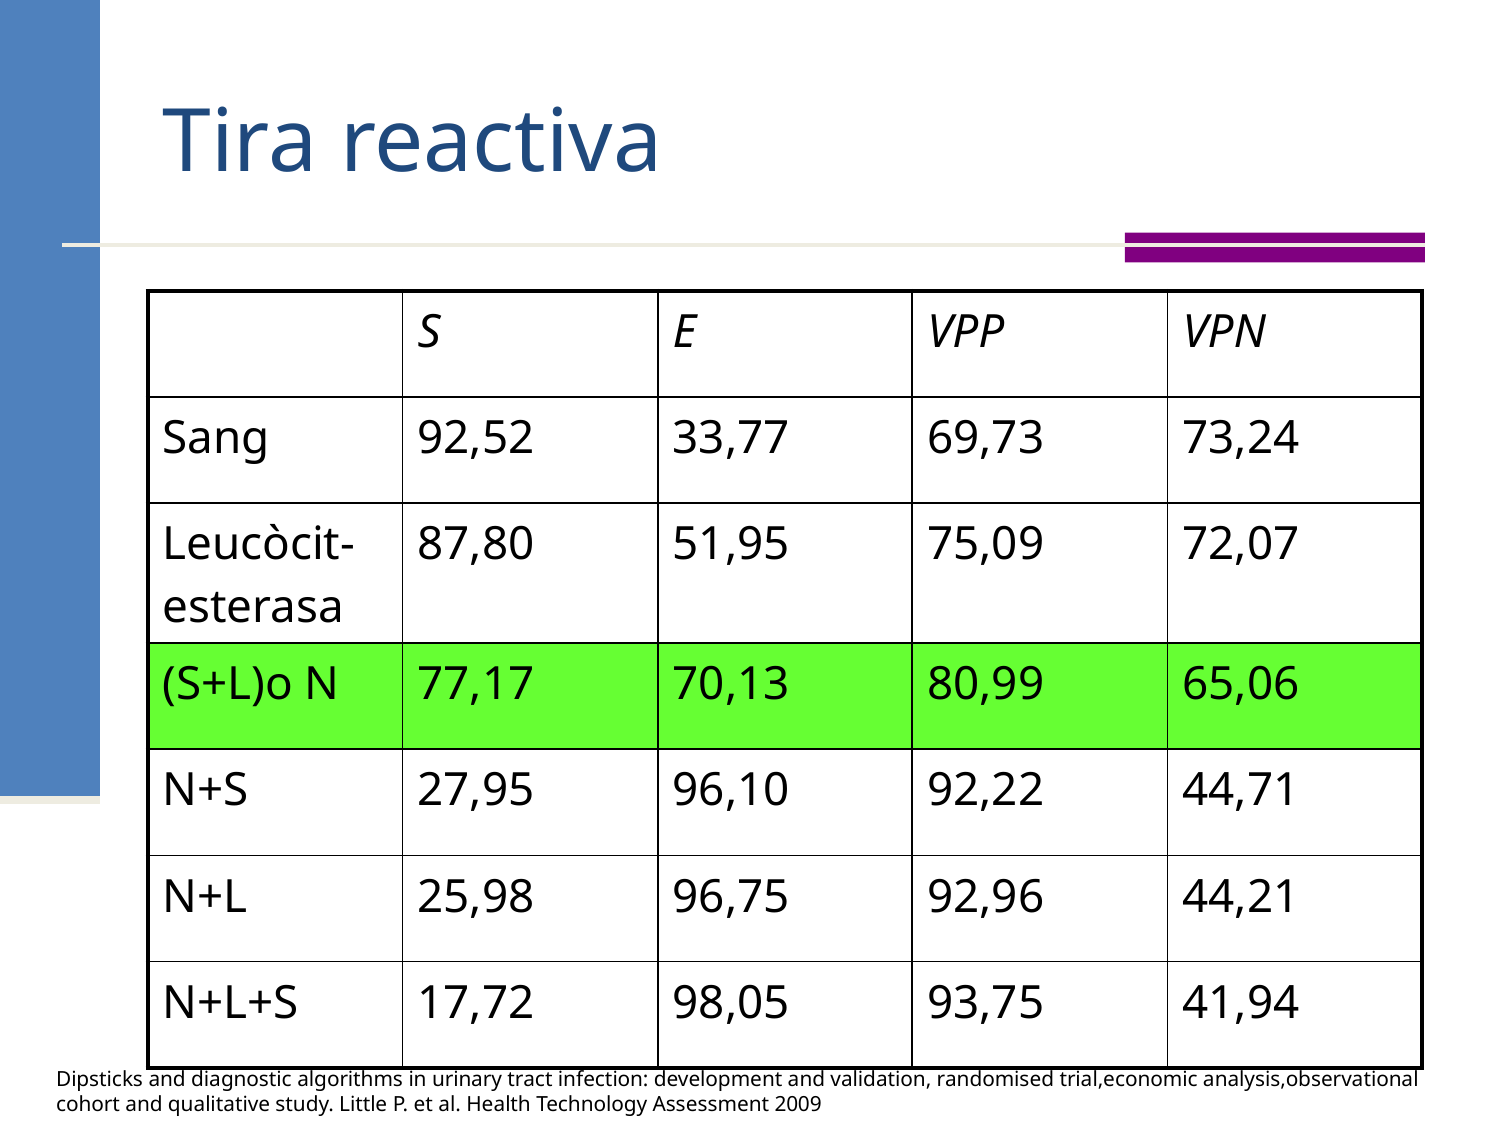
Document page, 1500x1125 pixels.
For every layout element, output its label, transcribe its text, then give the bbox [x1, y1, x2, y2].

table_cell 92,52 [403, 398, 657, 502]
table_cell 96,10 [659, 750, 911, 855]
table_header [150, 293, 402, 396]
table_cell 80,99 [913, 644, 1167, 748]
table_cell 98,05 [659, 962, 911, 1058]
table_cell 75,09 [913, 504, 1167, 642]
table_header S [403, 293, 657, 396]
table_cell 44,71 [1168, 750, 1420, 855]
table_cell 65,06 [1168, 644, 1420, 748]
table_cell 93,75 [913, 962, 1167, 1058]
table_cell Leucòcit-esterasa [150, 504, 402, 642]
table_cell N+L+S [150, 962, 402, 1058]
table_cell 96,75 [659, 856, 911, 961]
table_header VPN [1168, 293, 1420, 396]
table_cell Sang [150, 398, 402, 502]
table_cell 41,94 [1168, 962, 1420, 1058]
table_cell N+S [150, 750, 402, 855]
table_cell 77,17 [403, 644, 657, 748]
table_cell 17,72 [403, 962, 657, 1058]
table_cell 70,13 [659, 644, 911, 748]
table_cell 27,95 [403, 750, 657, 855]
title Tira reactiva [147, 42, 1427, 230]
table_cell 44,21 [1168, 856, 1420, 961]
table_cell 69,73 [913, 398, 1167, 502]
text_box Dipsticks and diagnostic algorithms in urinary tract infection: development and validation, randomised trial,economic analysis,observational cohort and qualitative study. Little P. et al. Health Technology Assessment 2009 [41, 1058, 1436, 1125]
table_cell 25,98 [403, 856, 657, 961]
table_cell 33,77 [659, 398, 911, 502]
table_header VPP [913, 293, 1167, 396]
table_cell N+L [150, 856, 402, 961]
table_cell (S+L)o N [150, 644, 402, 748]
table_header E [659, 293, 911, 396]
table_cell 87,80 [403, 504, 657, 642]
table_cell 73,24 [1168, 398, 1420, 502]
table_cell 51,95 [659, 504, 911, 642]
table_cell 92,22 [913, 750, 1167, 855]
table_cell 72,07 [1168, 504, 1420, 642]
table_cell 92,96 [913, 856, 1167, 961]
